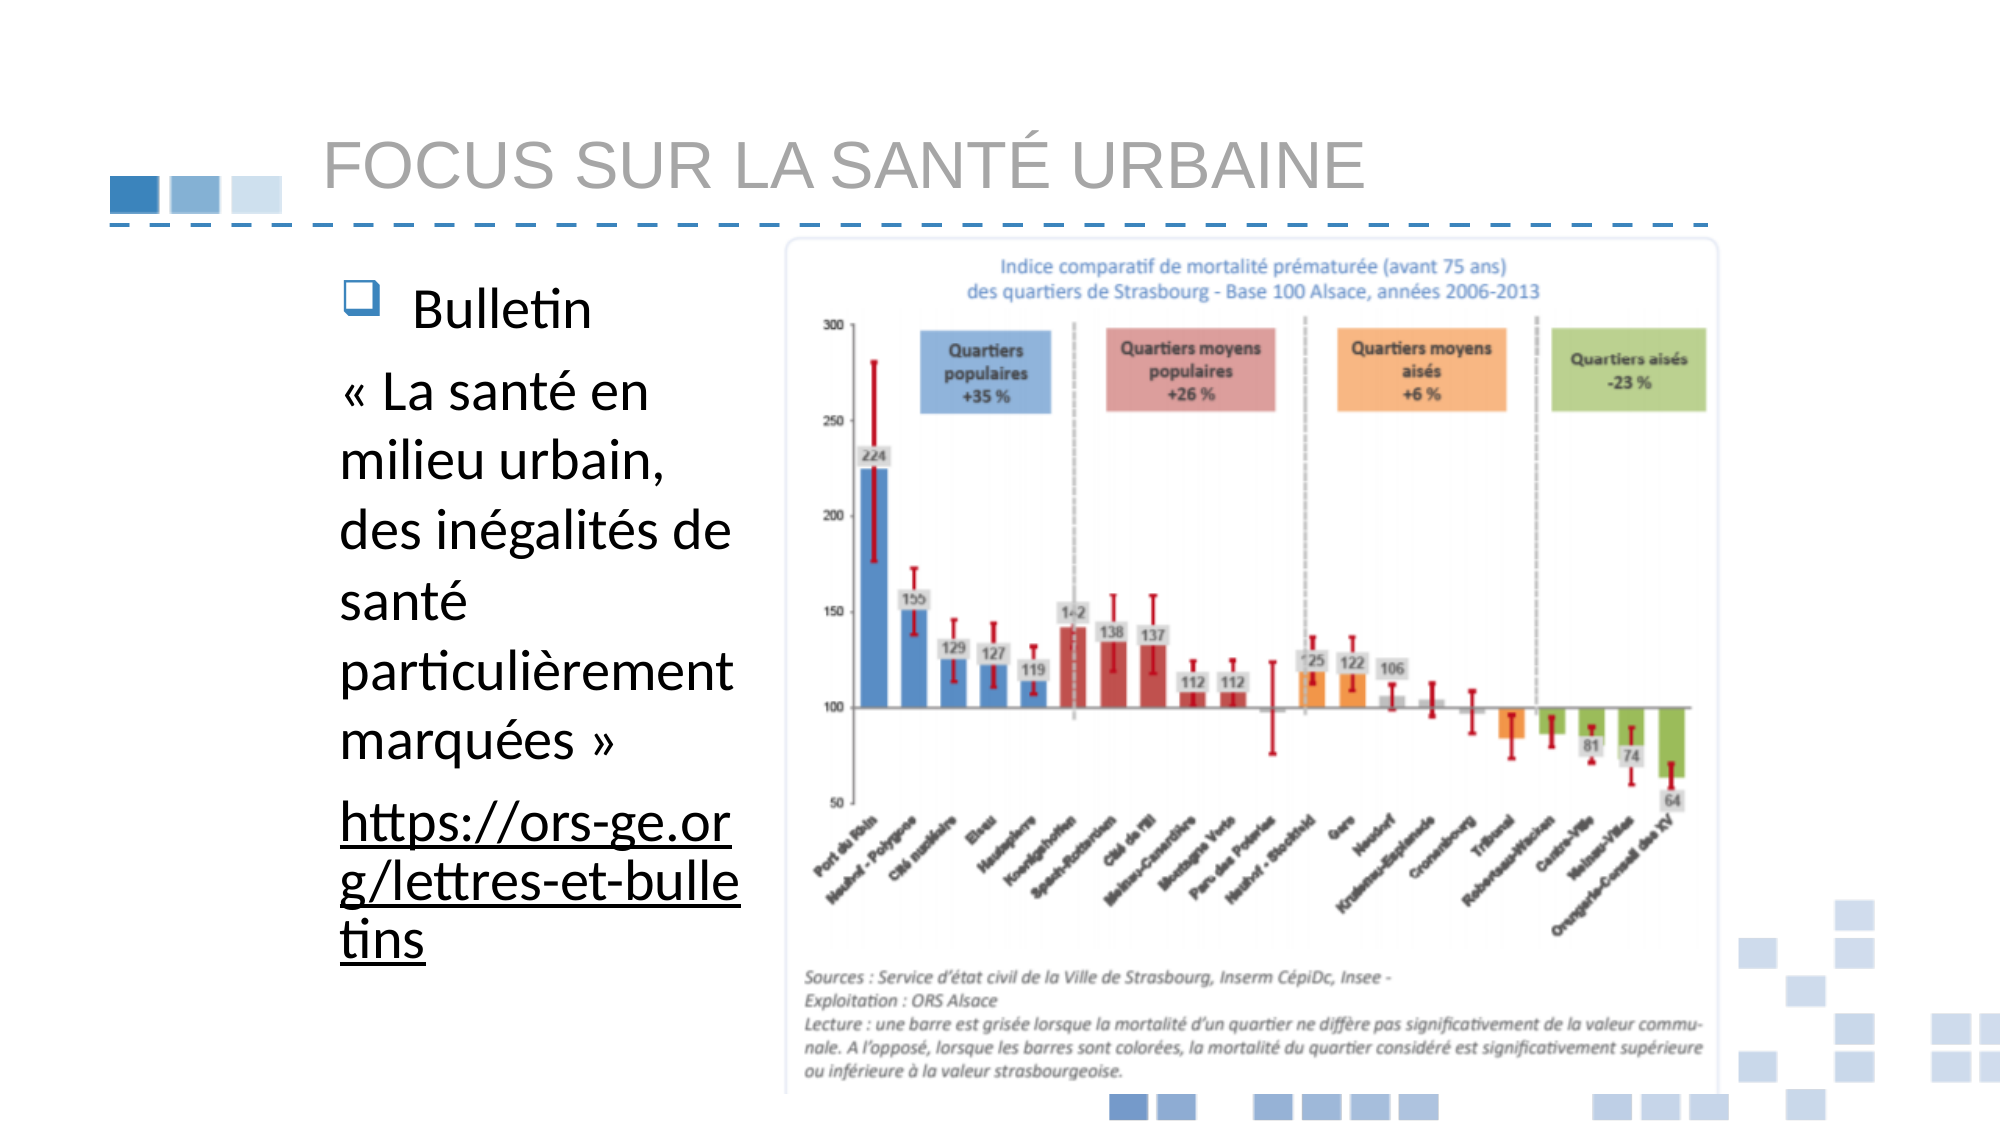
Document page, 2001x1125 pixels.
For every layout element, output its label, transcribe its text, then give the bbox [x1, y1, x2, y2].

picture [769, 231, 2000, 1125]
list Bulletin « La santé en milieu urbain, des inégalités de santé particulièrement marquées » https://ors-ge.org/lettres-et-bulletins [324, 262, 764, 1006]
title Focus sur la santé urbaine [306, 30, 1901, 210]
